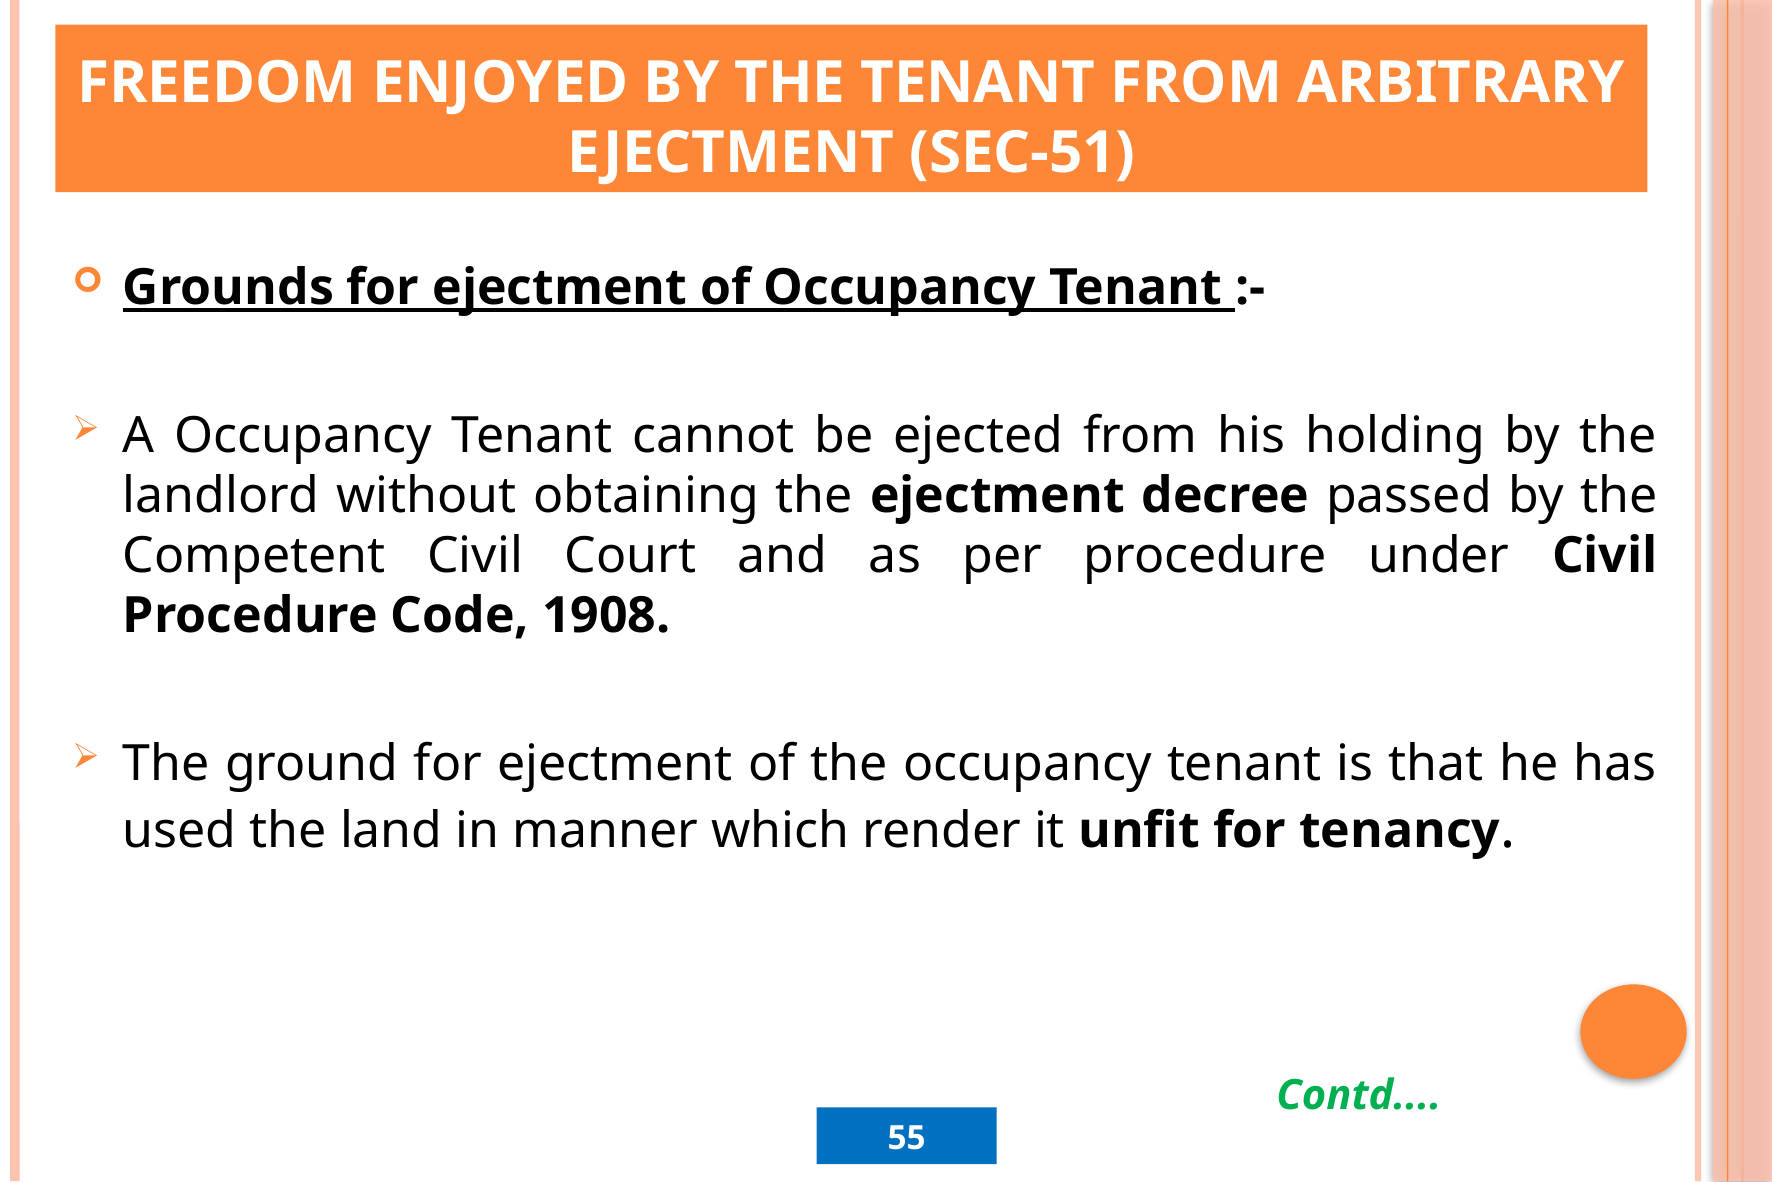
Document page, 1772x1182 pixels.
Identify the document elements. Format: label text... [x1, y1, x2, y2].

text_box Contd.... [1259, 1008, 1537, 1126]
title Freedom enjoyed by the tenant from arbitrary ejectment (Sec-51) [55, 24, 1648, 193]
text_box 55 [816, 1107, 997, 1165]
list Grounds for ejectment of Occupancy Tenant :- A Occupancy Tenant cannot be ejected from his holding by the landlord without obtaining the ejectment decree passed by the Competent Civil Court and as per procedure under Civil Procedure Code, 1908. The ground for ejectment of the occupancy tenant is that he has used the land in manner which render it unfit for tenancy. [55, 246, 1675, 1116]
